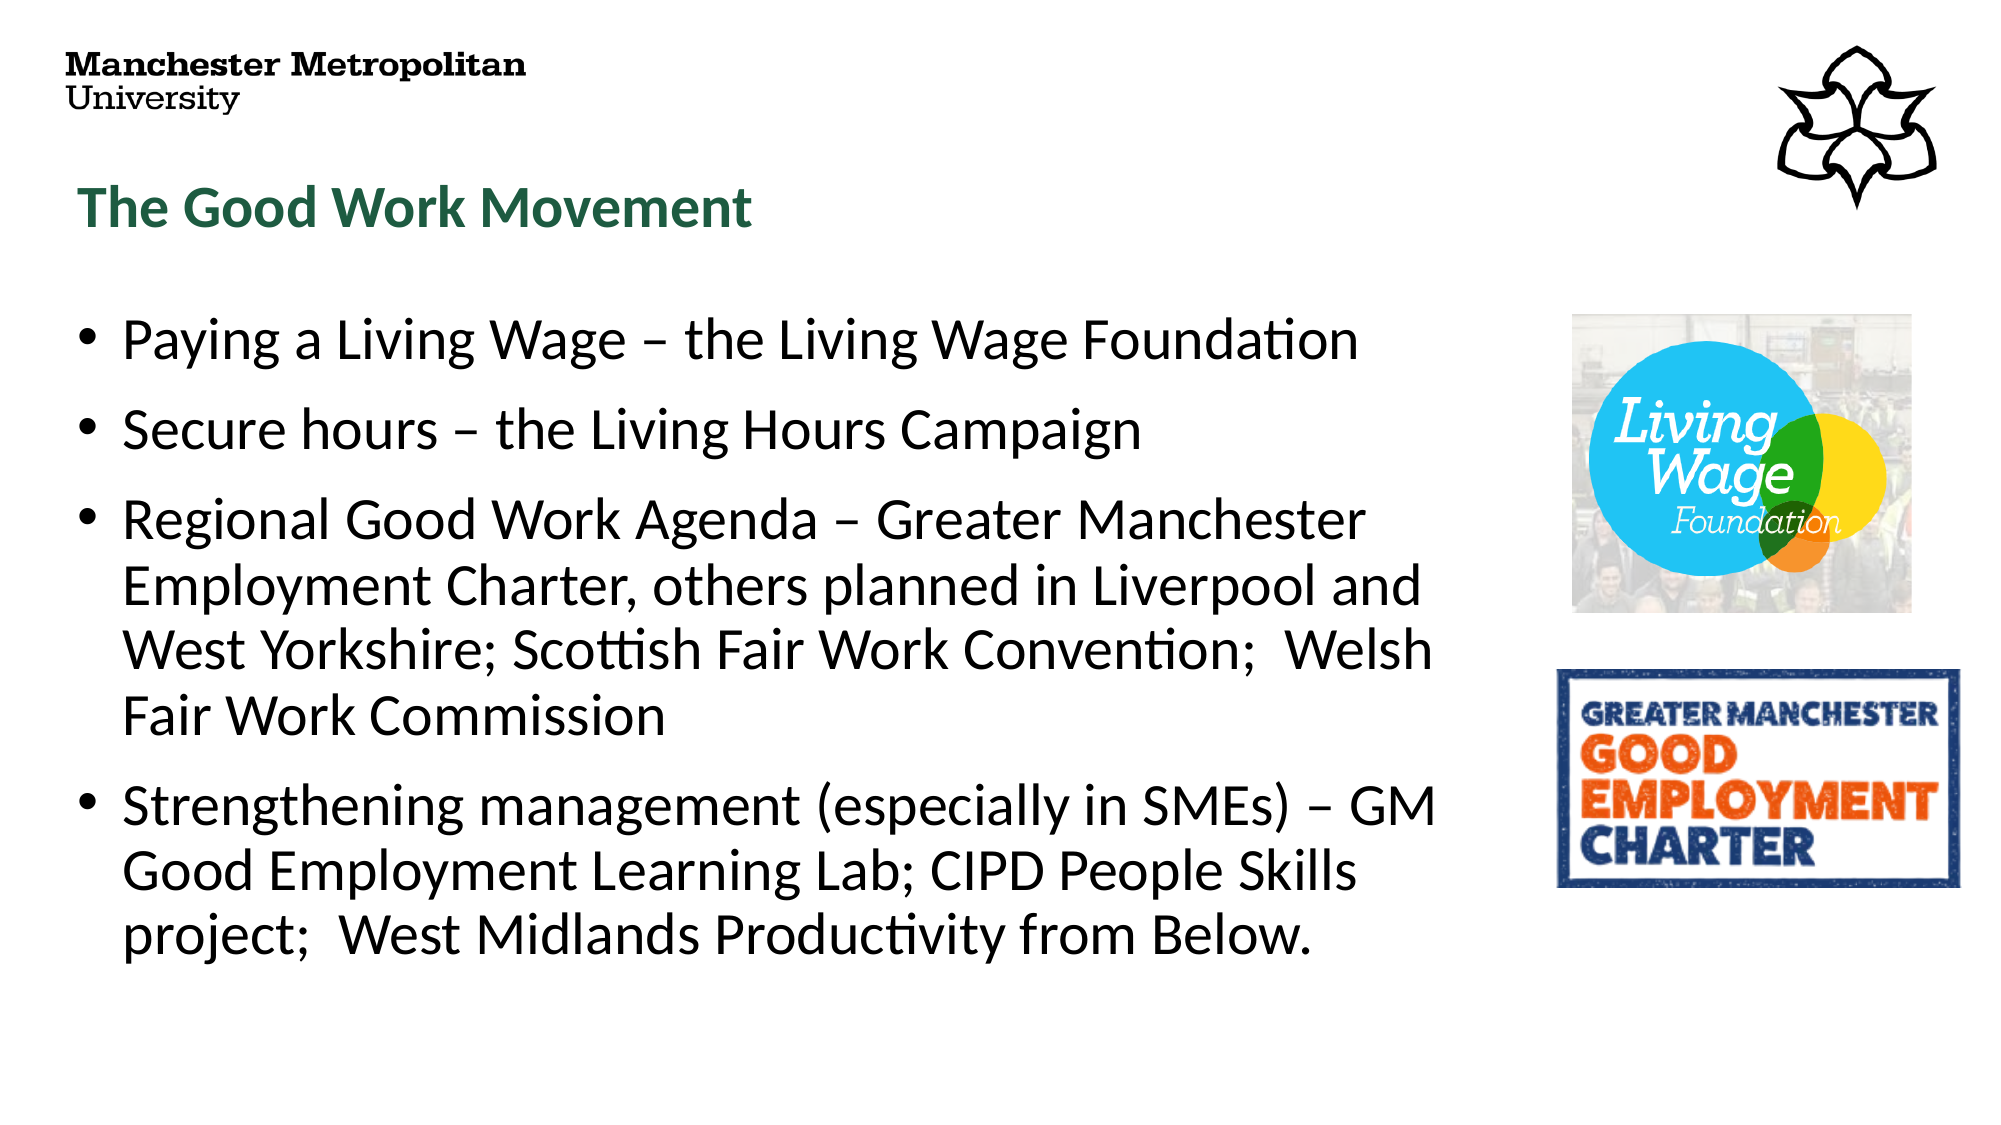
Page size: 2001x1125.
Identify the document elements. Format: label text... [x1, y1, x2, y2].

picture [1572, 314, 1912, 613]
picture [1547, 646, 1986, 906]
title The Good Work Movement [62, 135, 1788, 282]
list Paying a Living Wage – the Living Wage Foundation Secure hours – the Living Hours Campaign Regional Good Work Agenda – Greater Manchester Employment Charter, others planned in Liverpool and West Yorkshire; Scottish Fair Work Convention; Welsh Fair Work Commission Strengthening management (especially in SMEs) – GM Good Employment Learning Lab; CIPD People Skills project; West Midlands Productivity from Below. [62, 299, 1548, 1014]
picture [1765, 34, 1948, 221]
picture [55, 42, 536, 124]
